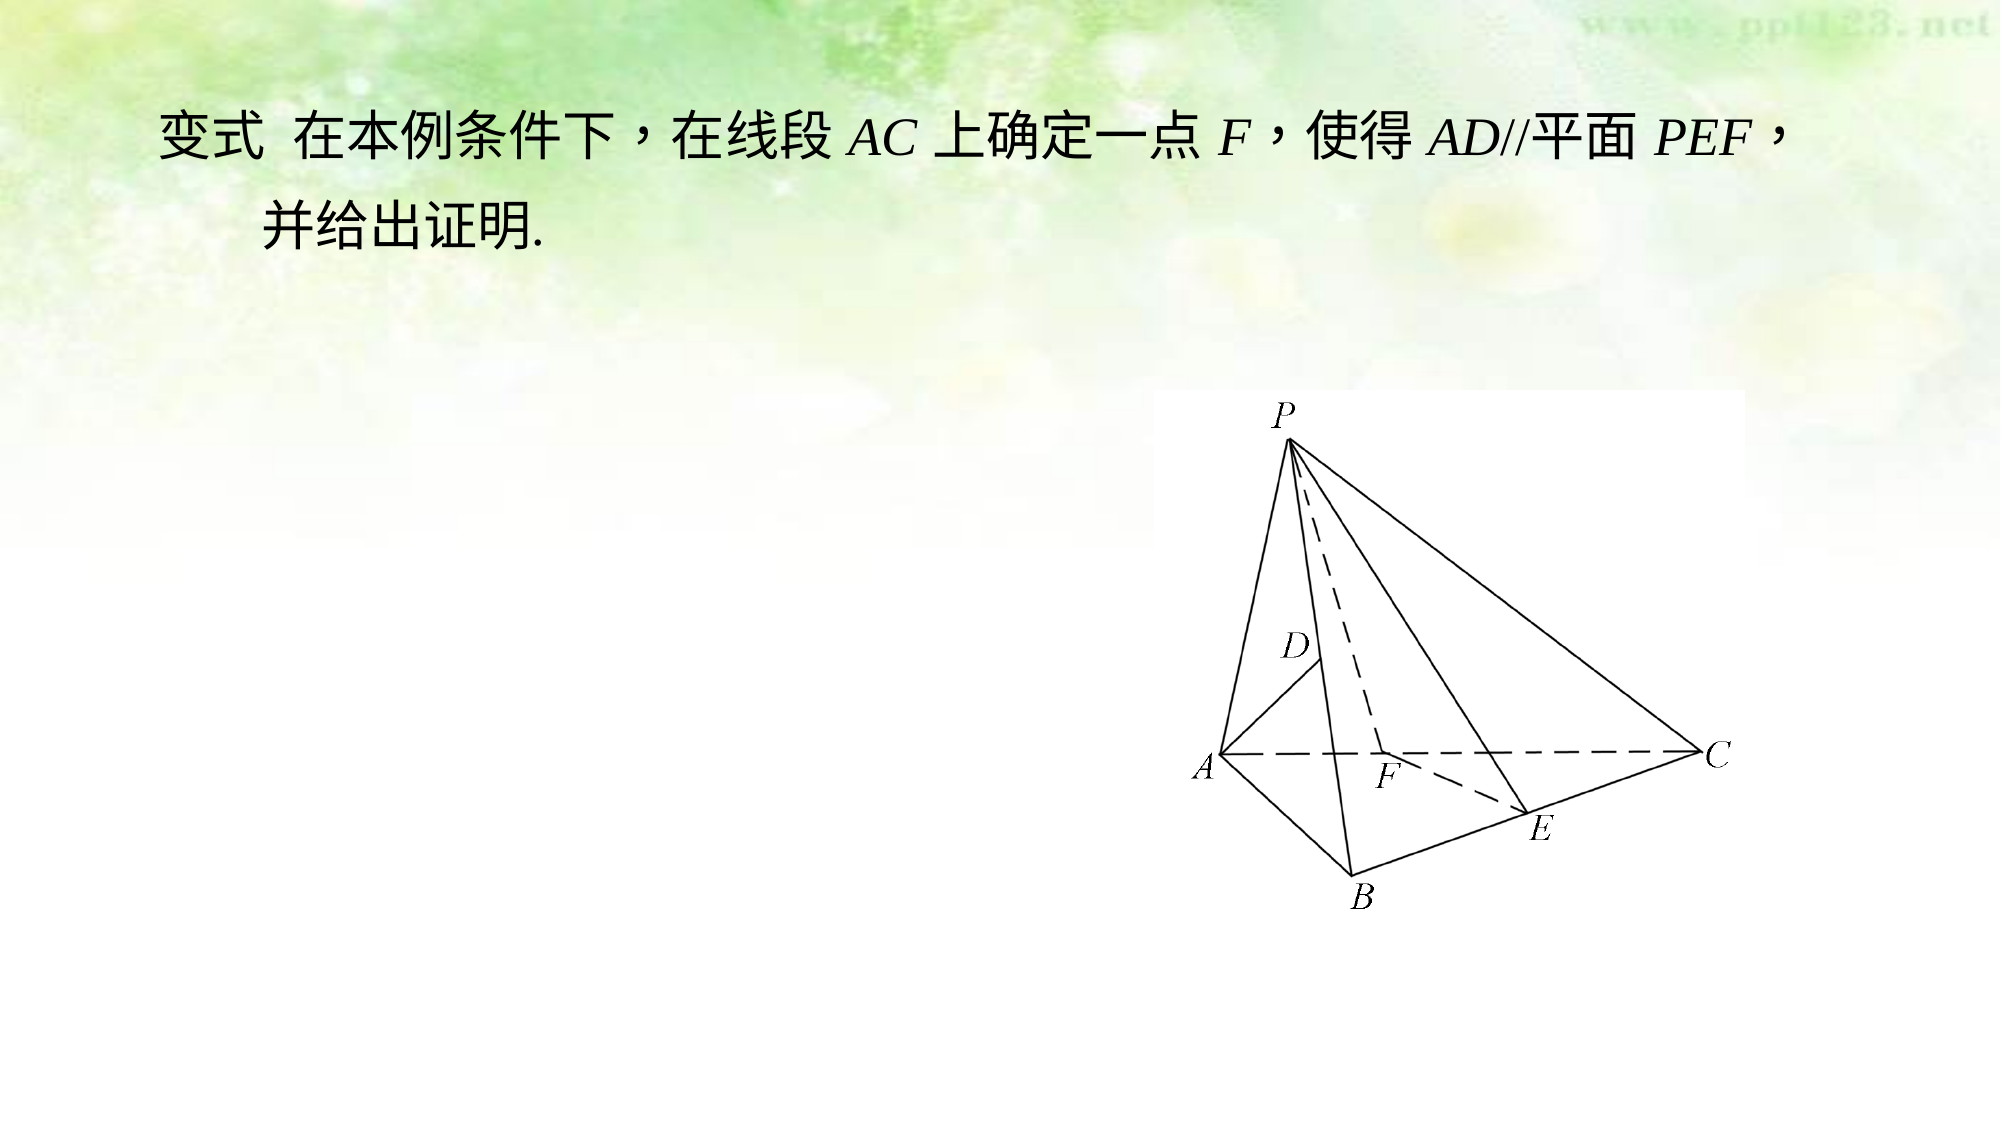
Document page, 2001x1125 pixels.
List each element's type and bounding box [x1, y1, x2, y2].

picture [0, 0, 2001, 1125]
text_box [157, 0, 1808, 326]
